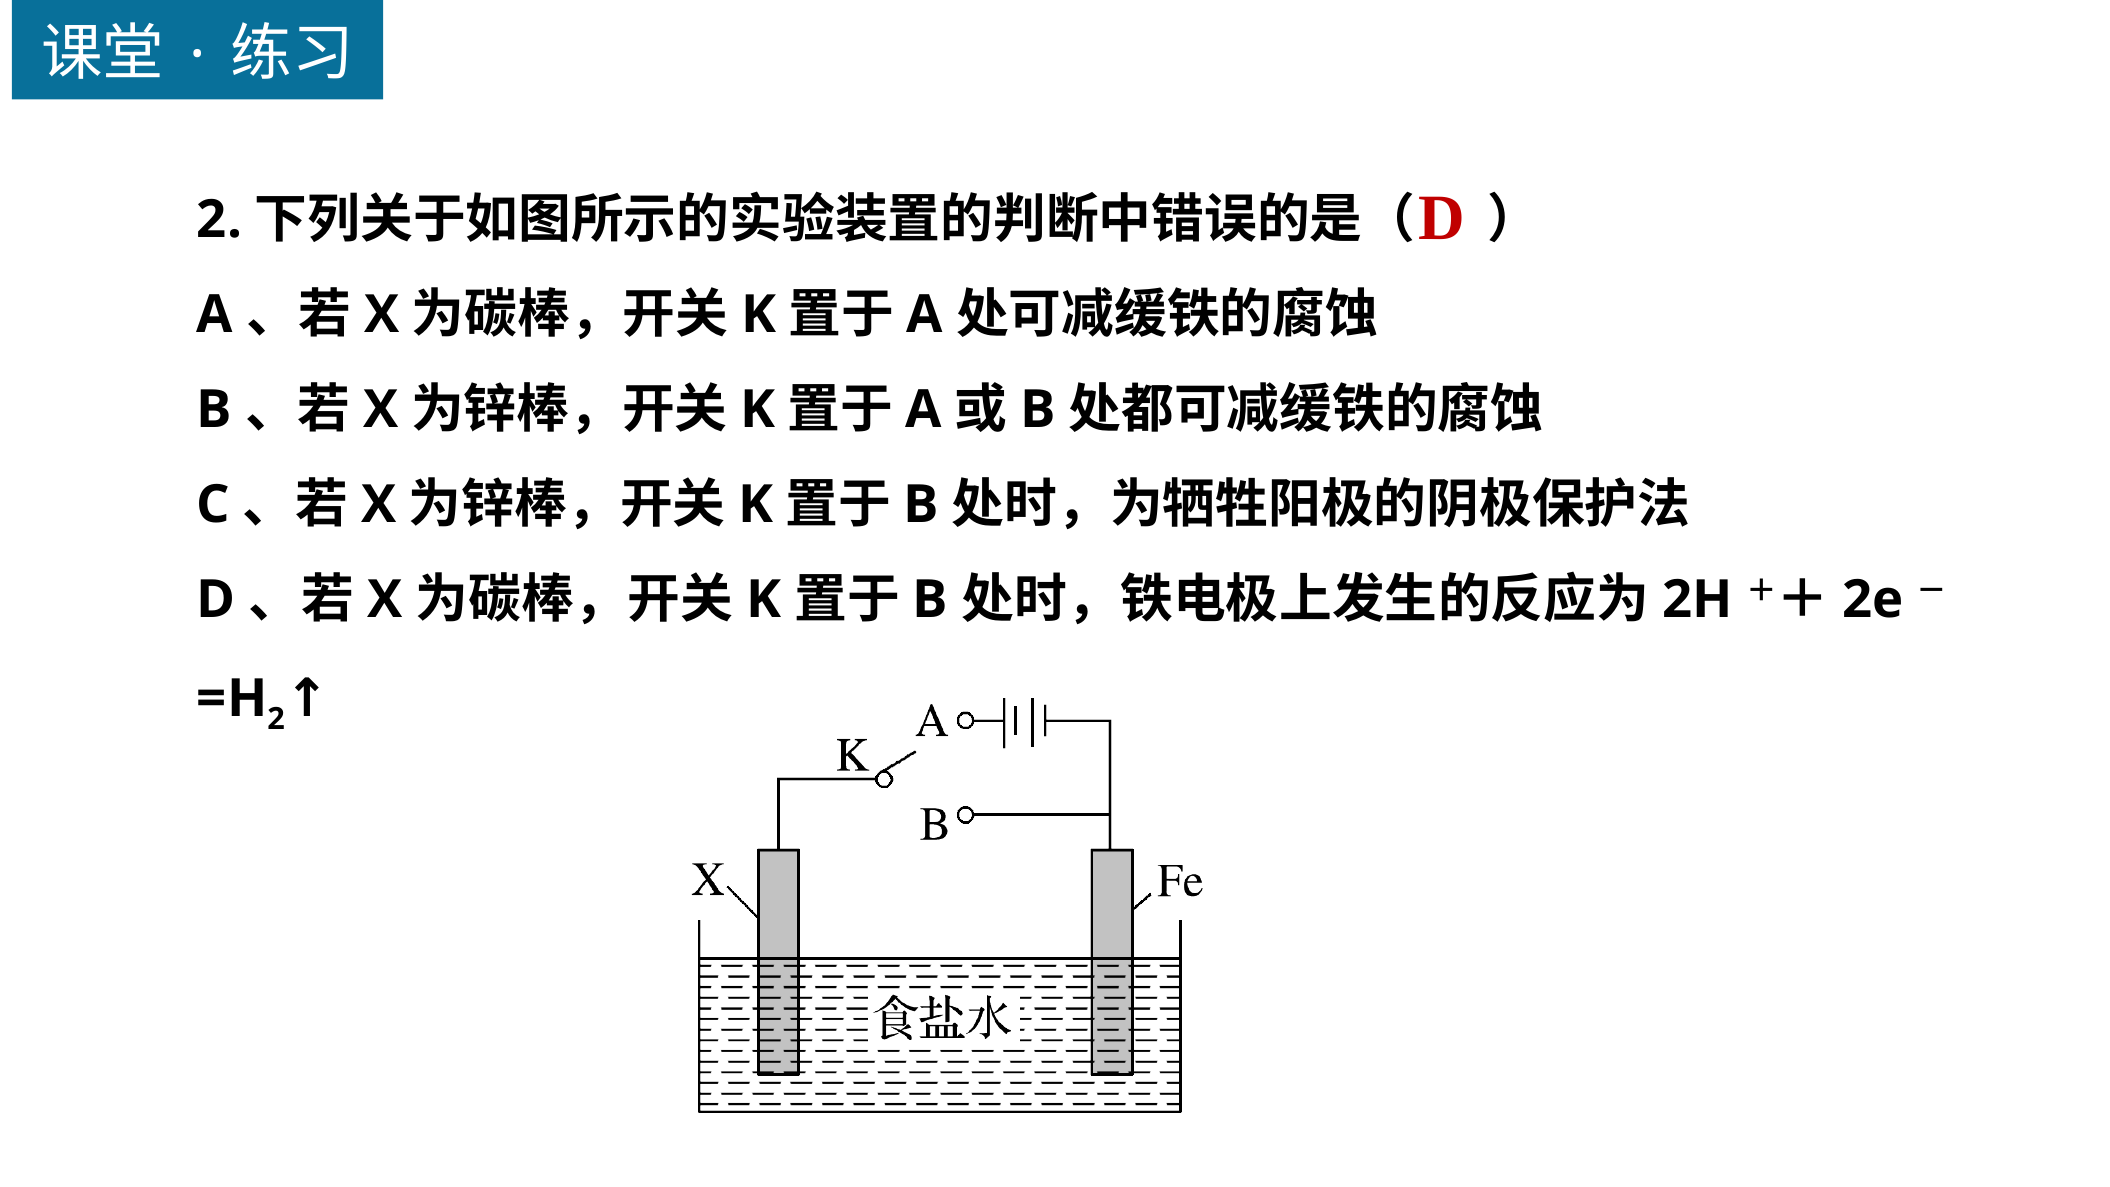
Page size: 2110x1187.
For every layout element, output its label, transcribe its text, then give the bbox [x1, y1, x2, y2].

picture [672, 684, 1220, 1125]
text_box 2.下列关于如图所示的实验装置的判断中错误的是（ ） A、若X为碳棒，开关K置于A处可减缓铁的腐蚀 B、若X为锌棒，开关K置于A或B处都可减缓铁的腐蚀 C、若X为锌棒，开关K置于B处时，为牺牲阳极的阴极保护法 D、若X为碳棒，开关K置于B处时，铁电极上发生的反应为2H＋＋2e－=H2↑ [168, 139, 1988, 750]
text_box D [1403, 167, 1479, 261]
text_box 课堂·练习 [11, 0, 384, 100]
